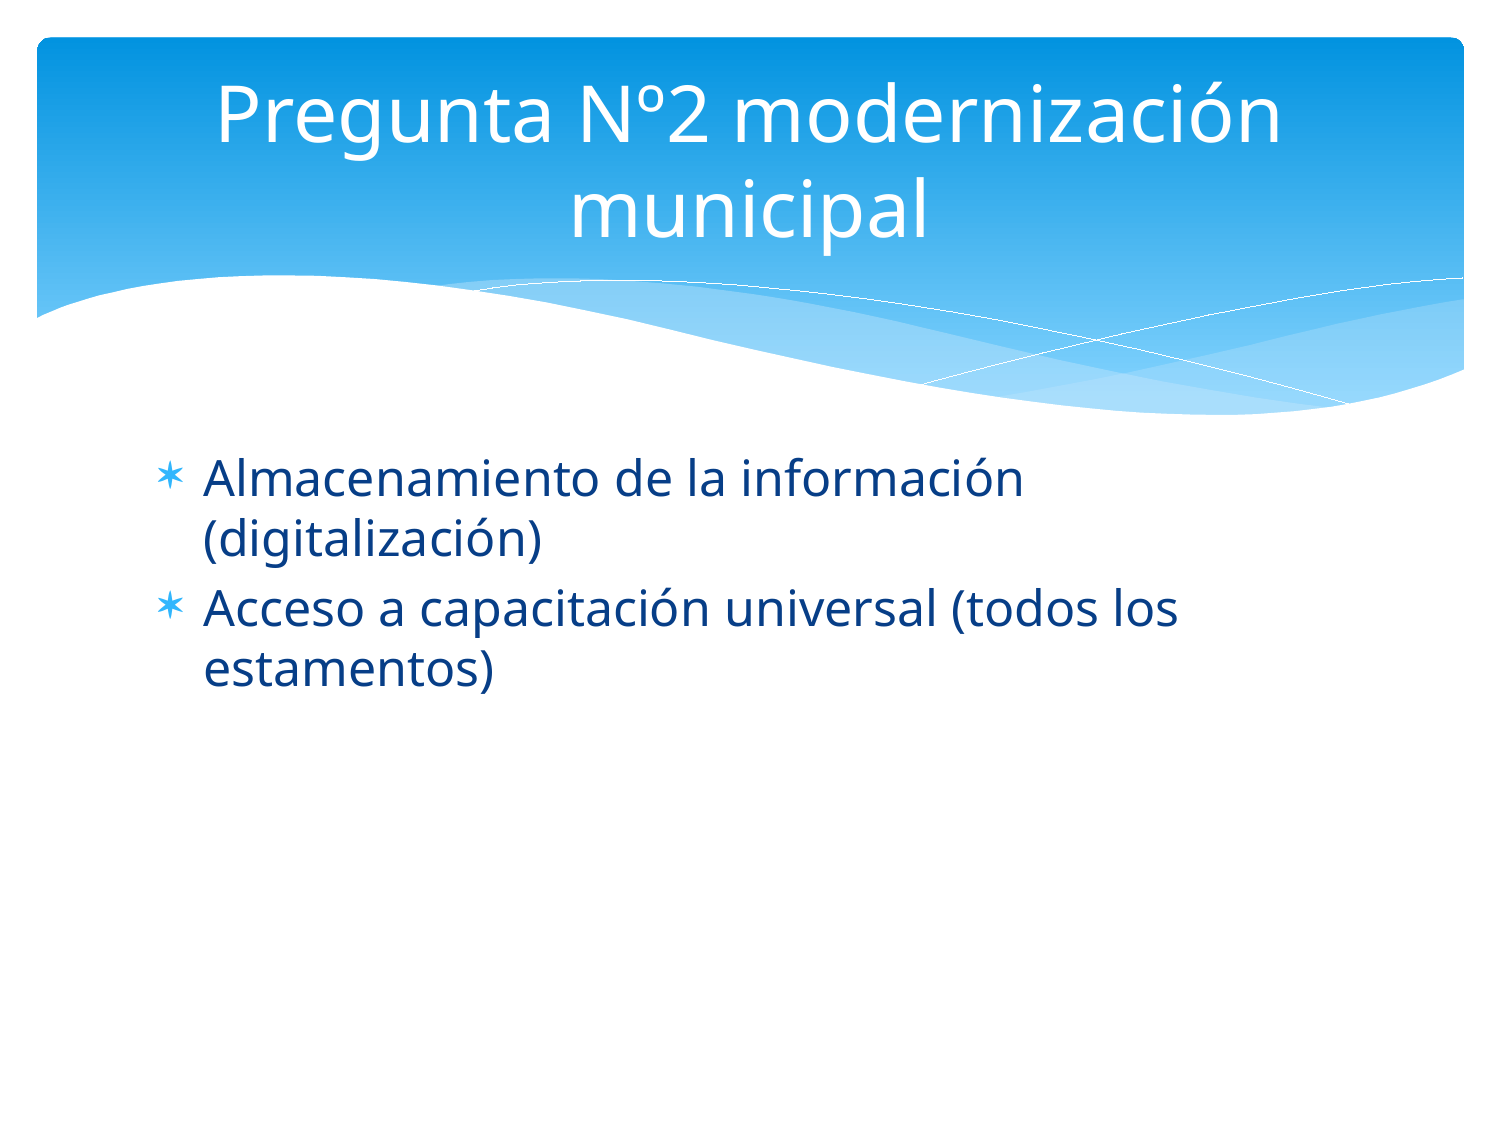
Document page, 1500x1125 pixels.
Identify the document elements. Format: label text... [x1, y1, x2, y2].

title Pregunta Nº2 modernización municipal [75, 55, 1425, 261]
list Almacenamiento de la información (digitalización) Acceso a capacitación universal (todos los estamentos) [143, 438, 1359, 1005]
